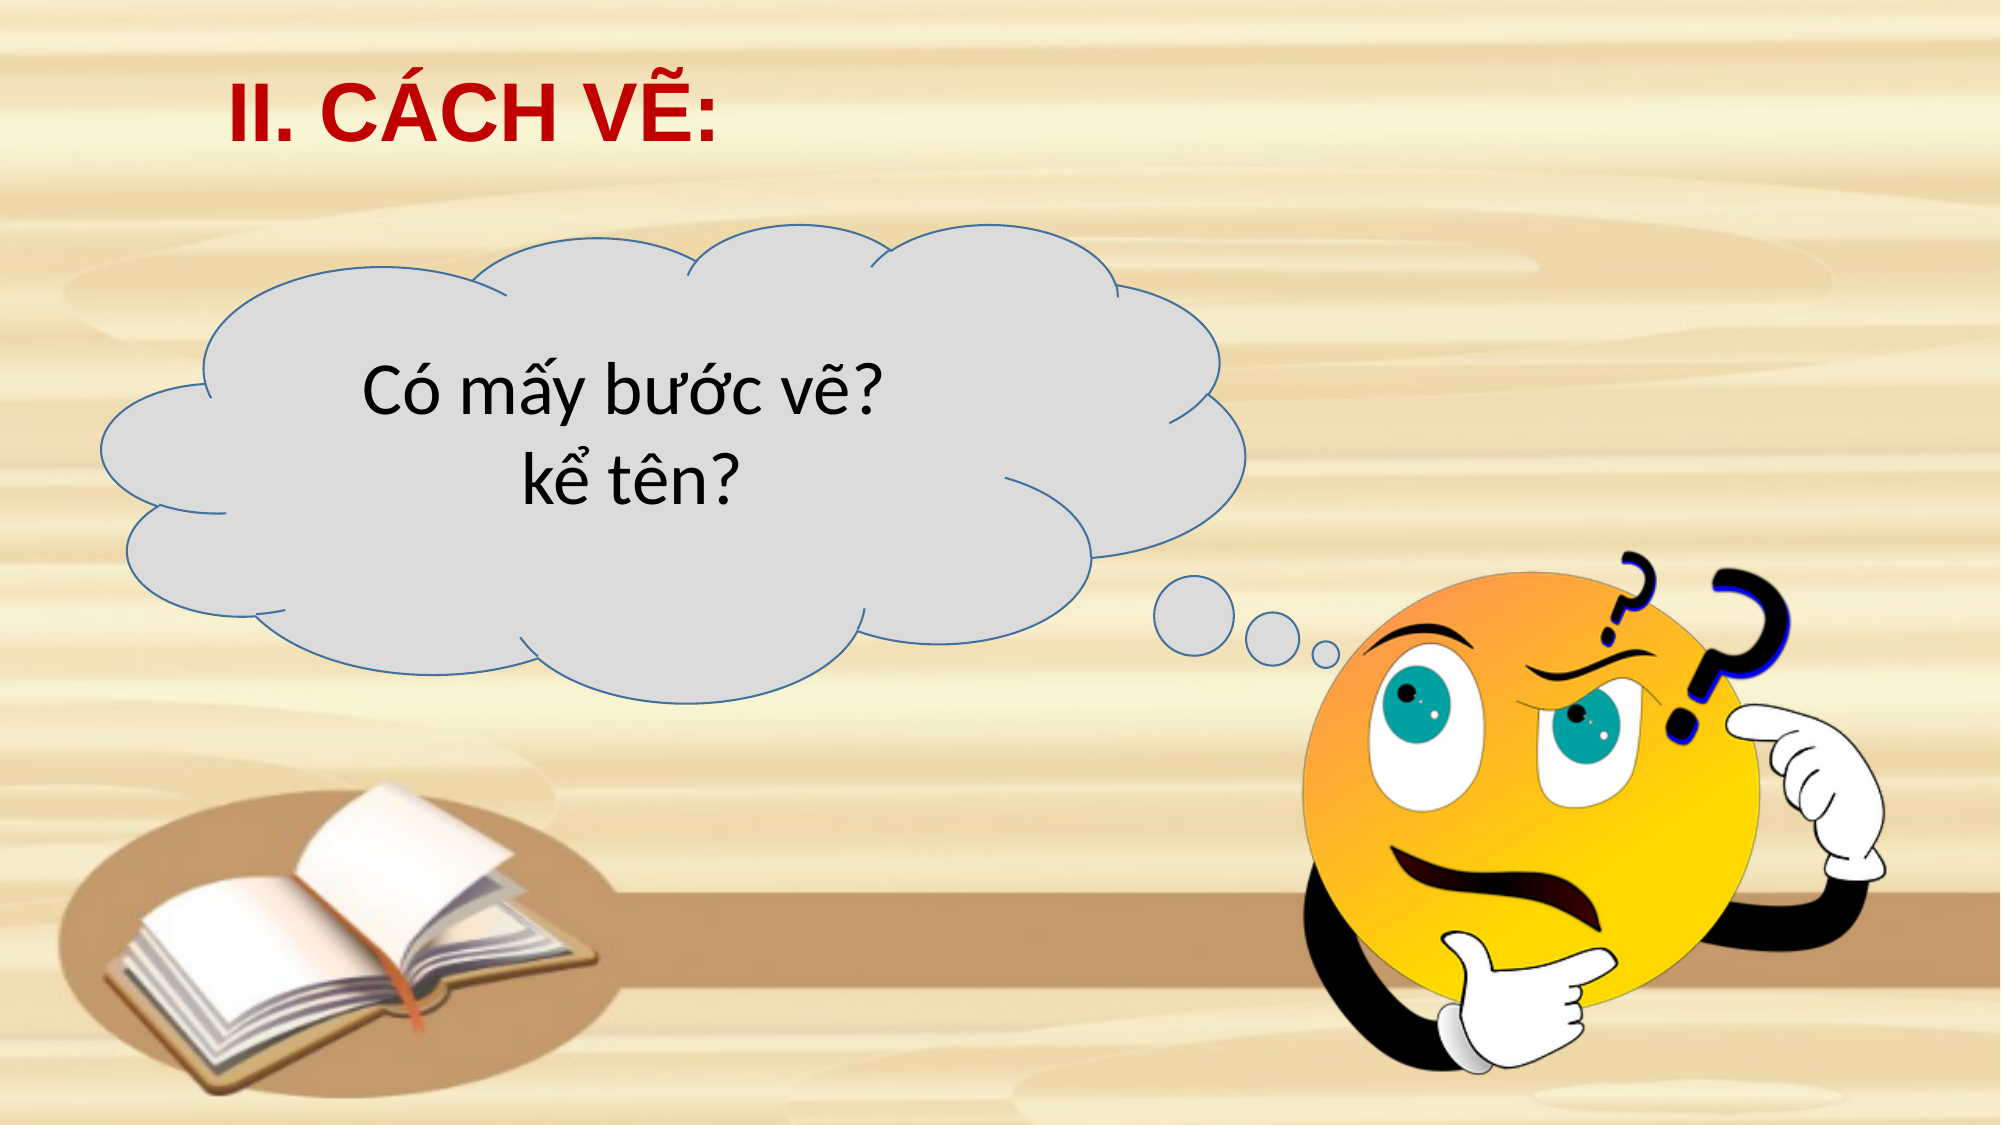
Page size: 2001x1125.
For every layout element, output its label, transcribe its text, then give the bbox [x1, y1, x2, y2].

text_box Có mấy bước vẽ? kể tên? [100, 223, 1247, 705]
title II. CÁCH VẼ: [212, 5, 1938, 224]
picture [0, 0, 2001, 1125]
